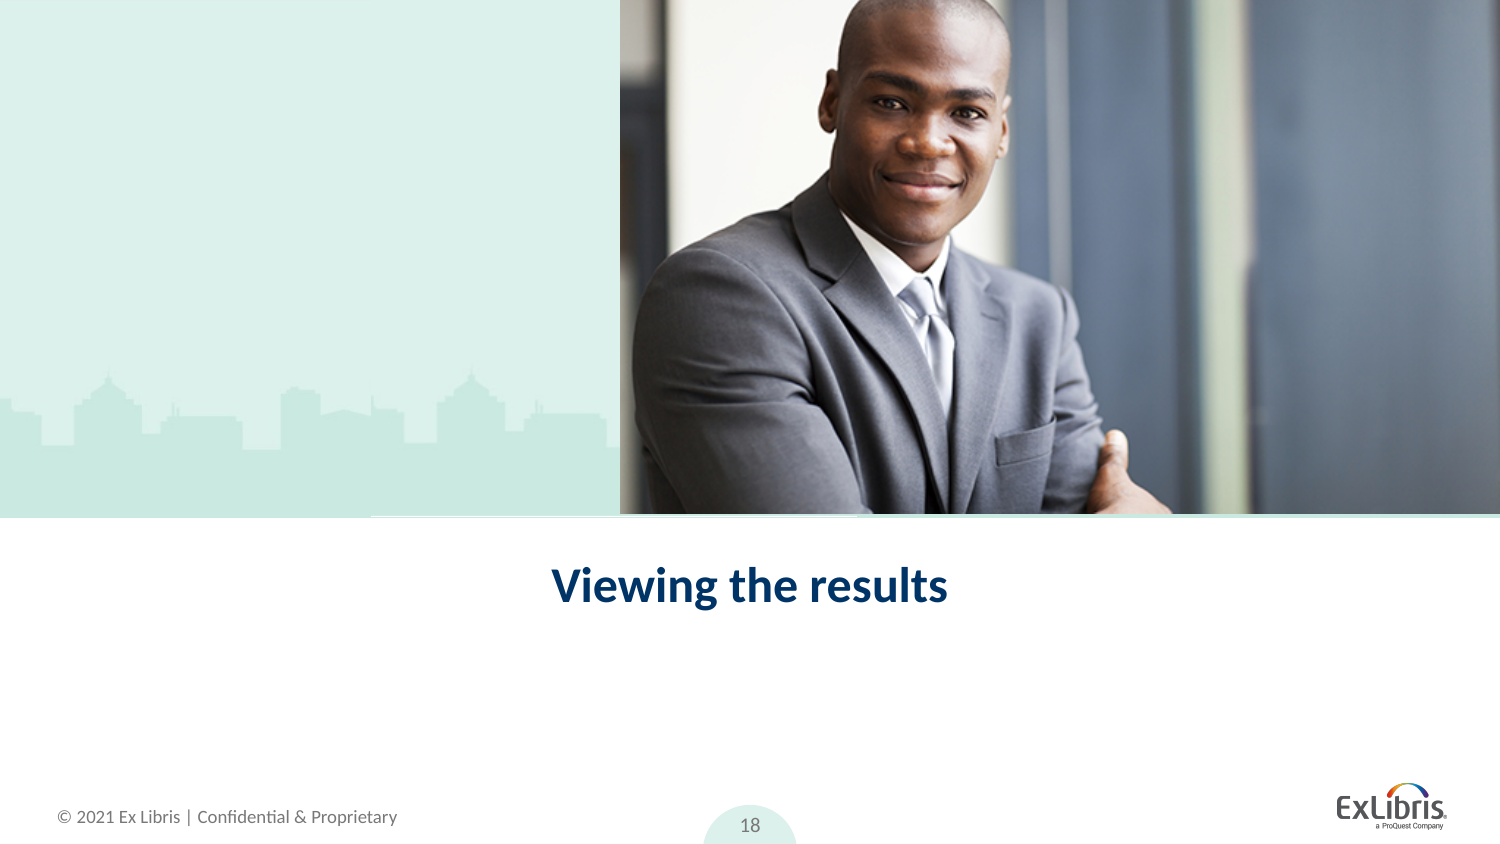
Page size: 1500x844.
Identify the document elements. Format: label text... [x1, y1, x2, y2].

title Viewing the results [0, 544, 1500, 749]
slide_number 18 [705, 793, 795, 844]
picture [0, 0, 1500, 518]
picture [1337, 783, 1447, 830]
